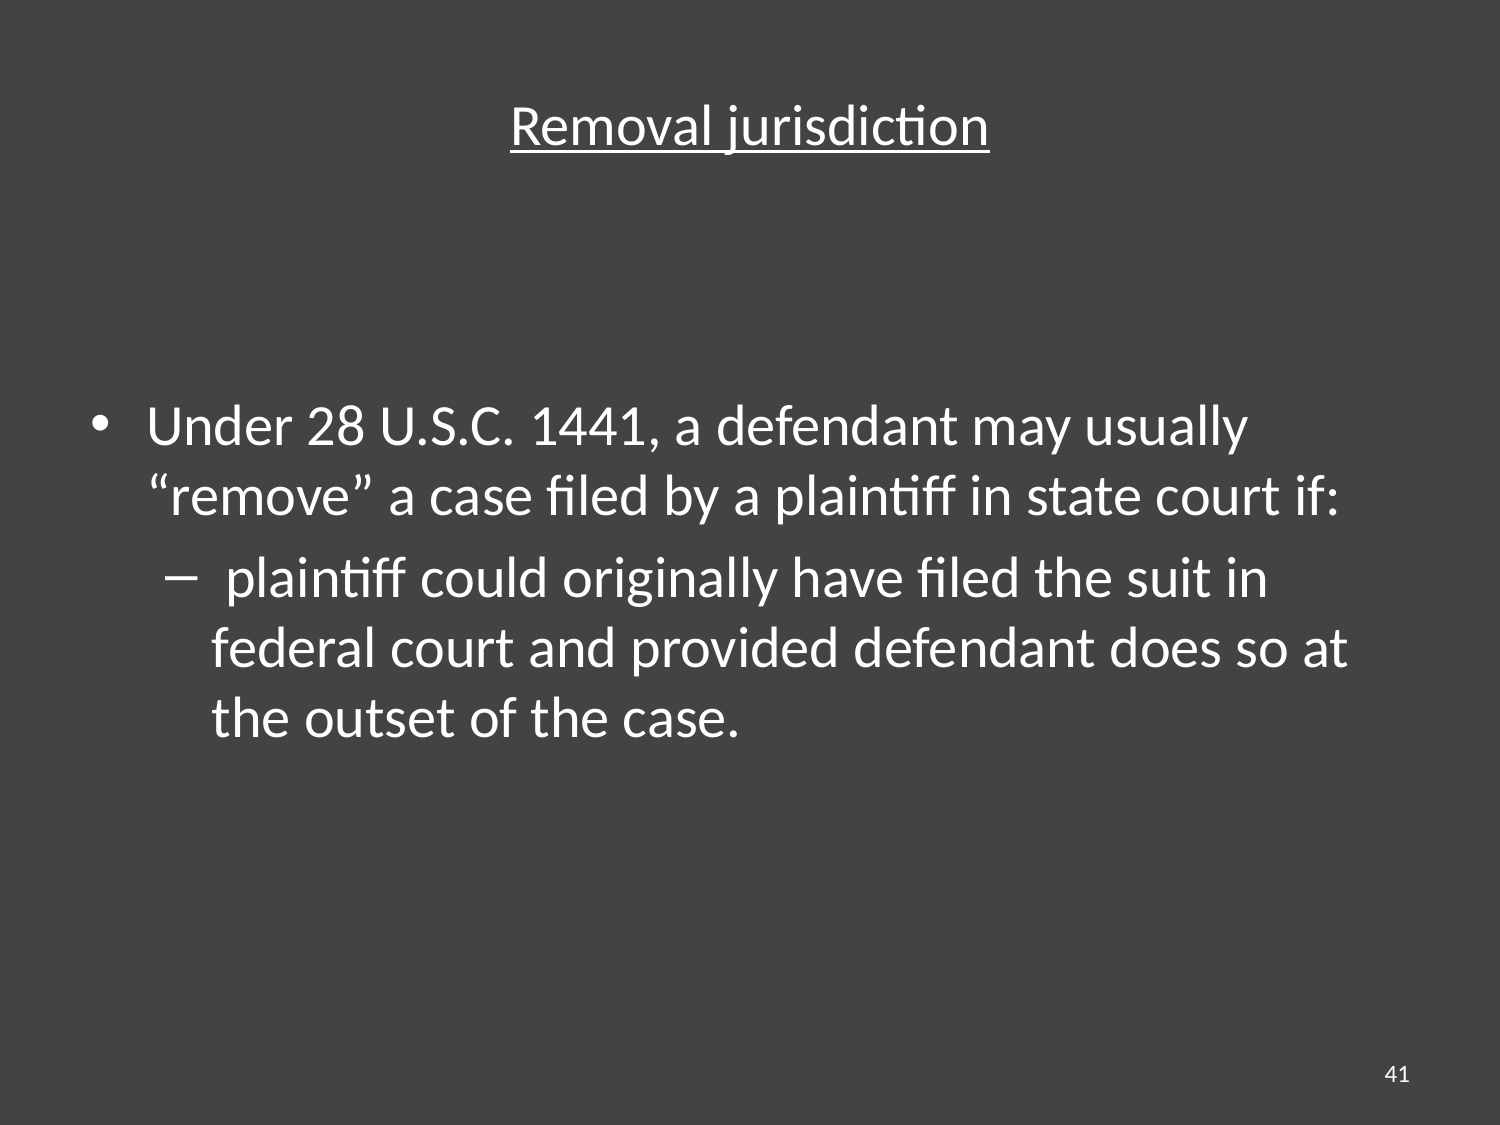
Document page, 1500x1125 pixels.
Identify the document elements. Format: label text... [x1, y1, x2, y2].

list Under 28 U.S.C. 1441, a defendant may usually “remove” a case filed by a plaintiff in state court if: plaintiff could originally have filed the suit in federal court and provided defendant does so at the outset of the case. [75, 212, 1425, 1005]
title Removal jurisdiction [75, 45, 1425, 200]
slide_number 41 [1074, 1042, 1425, 1103]
